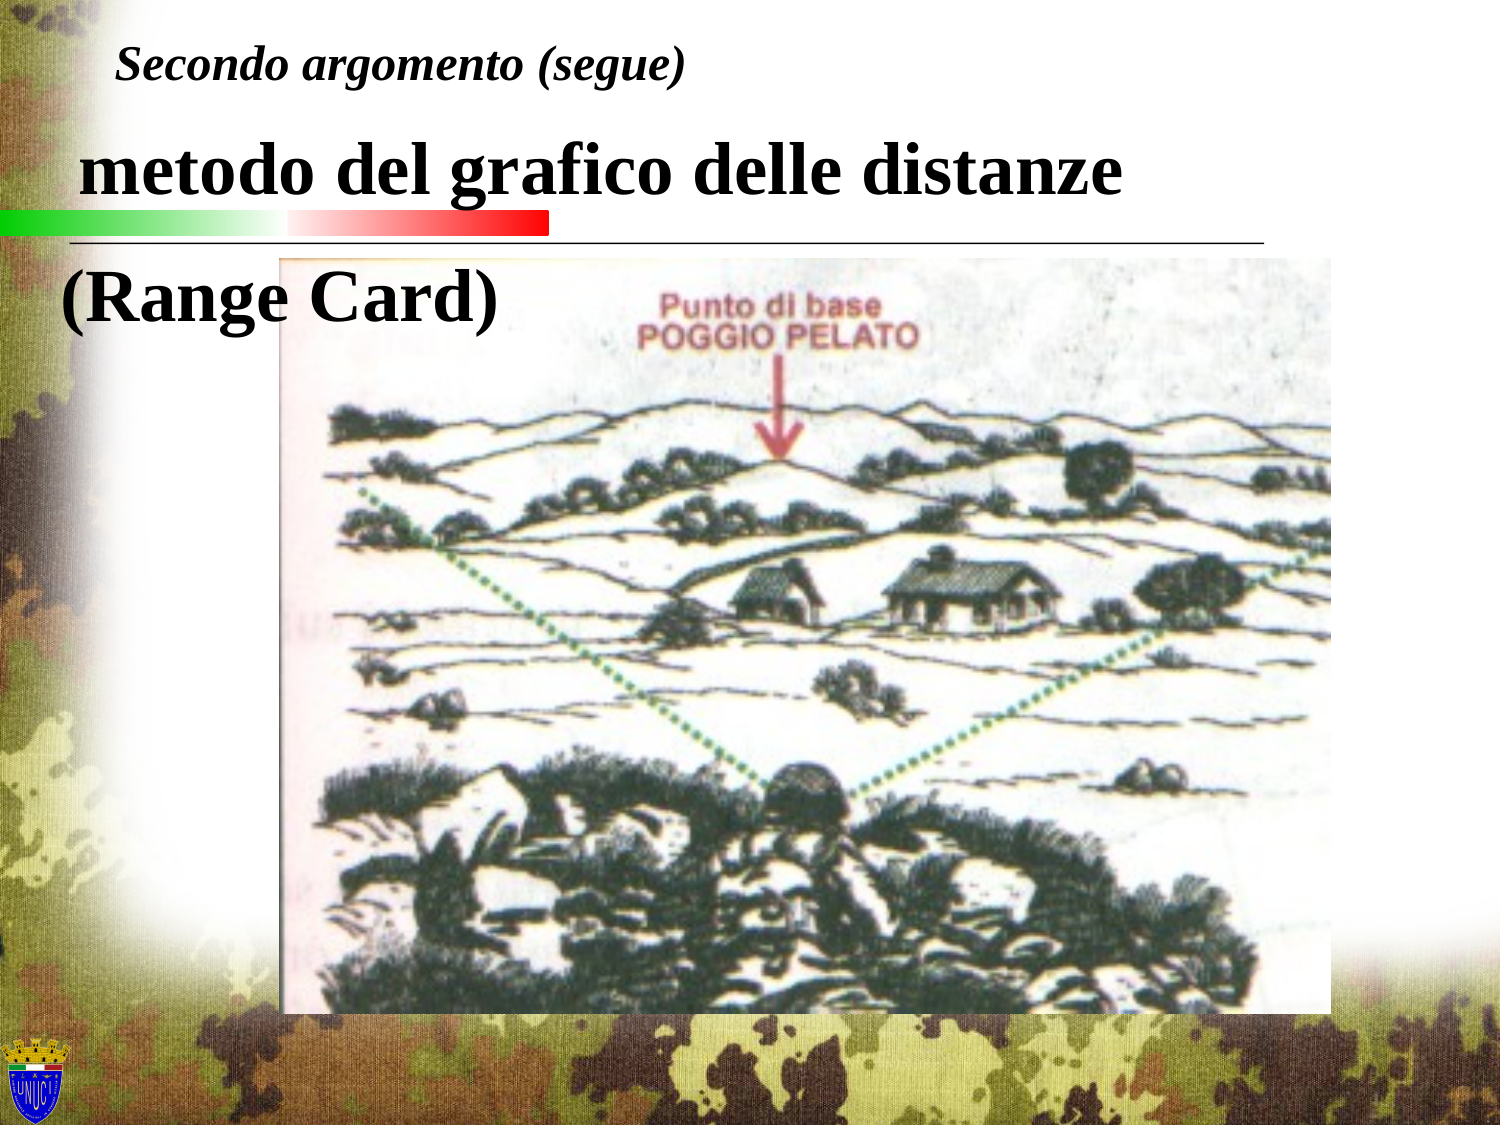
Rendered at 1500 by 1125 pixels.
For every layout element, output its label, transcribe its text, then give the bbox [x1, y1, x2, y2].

picture [0, 235, 1500, 1125]
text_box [69, 22, 1265, 244]
picture [0, 0, 1500, 210]
text_box metodo del grafico delle distanze (Range Card) [45, 111, 1500, 344]
